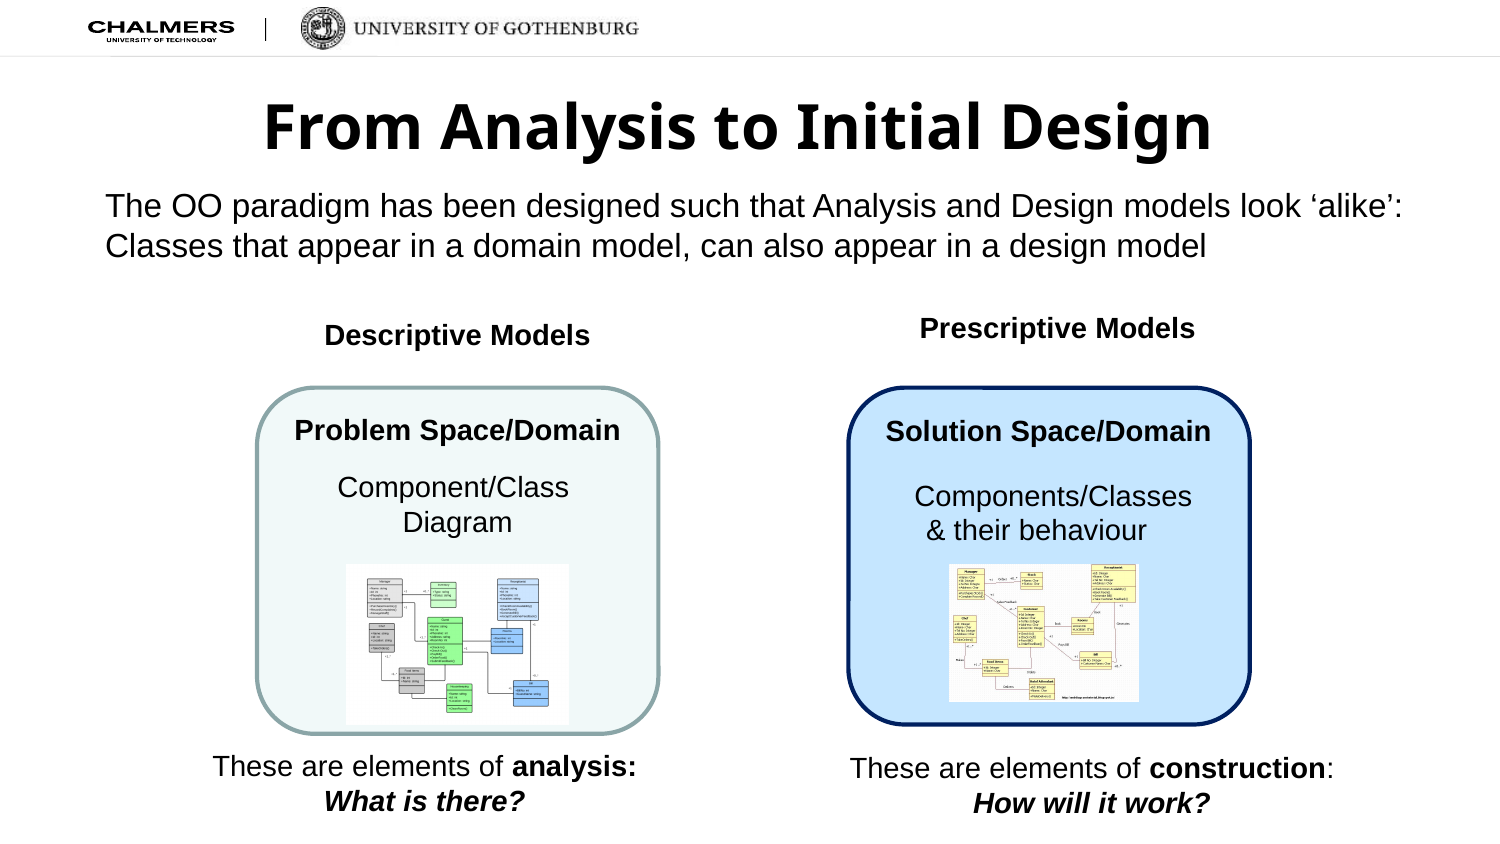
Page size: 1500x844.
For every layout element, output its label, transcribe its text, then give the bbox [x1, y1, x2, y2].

text_box The OO paradigm has been designed such that Analysis and Design models look ‘alike’: Classes that appear in a domain model, can also appear in a design model [90, 176, 1476, 272]
picture [301, 7, 639, 50]
text_box Descriptive Models [269, 308, 646, 359]
text_box Prescriptive Models [869, 302, 1246, 352]
picture [346, 563, 570, 725]
text_box [846, 385, 1252, 727]
picture [949, 563, 1139, 702]
title From Analysis to Initial Design [39, 71, 1438, 167]
text_box & their behaviour [911, 503, 1193, 554]
text_box Components/Classes [899, 469, 1208, 520]
text_box Solution Space/Domain [870, 405, 1227, 455]
text_box These are elements of analysis: What is there? [140, 740, 710, 826]
text_box Problem Space/Domain [279, 403, 636, 454]
text_box These are elements of construction: How will it work? [816, 741, 1368, 827]
text_box [254, 385, 661, 736]
text_box Component/Class Diagram [322, 460, 593, 546]
